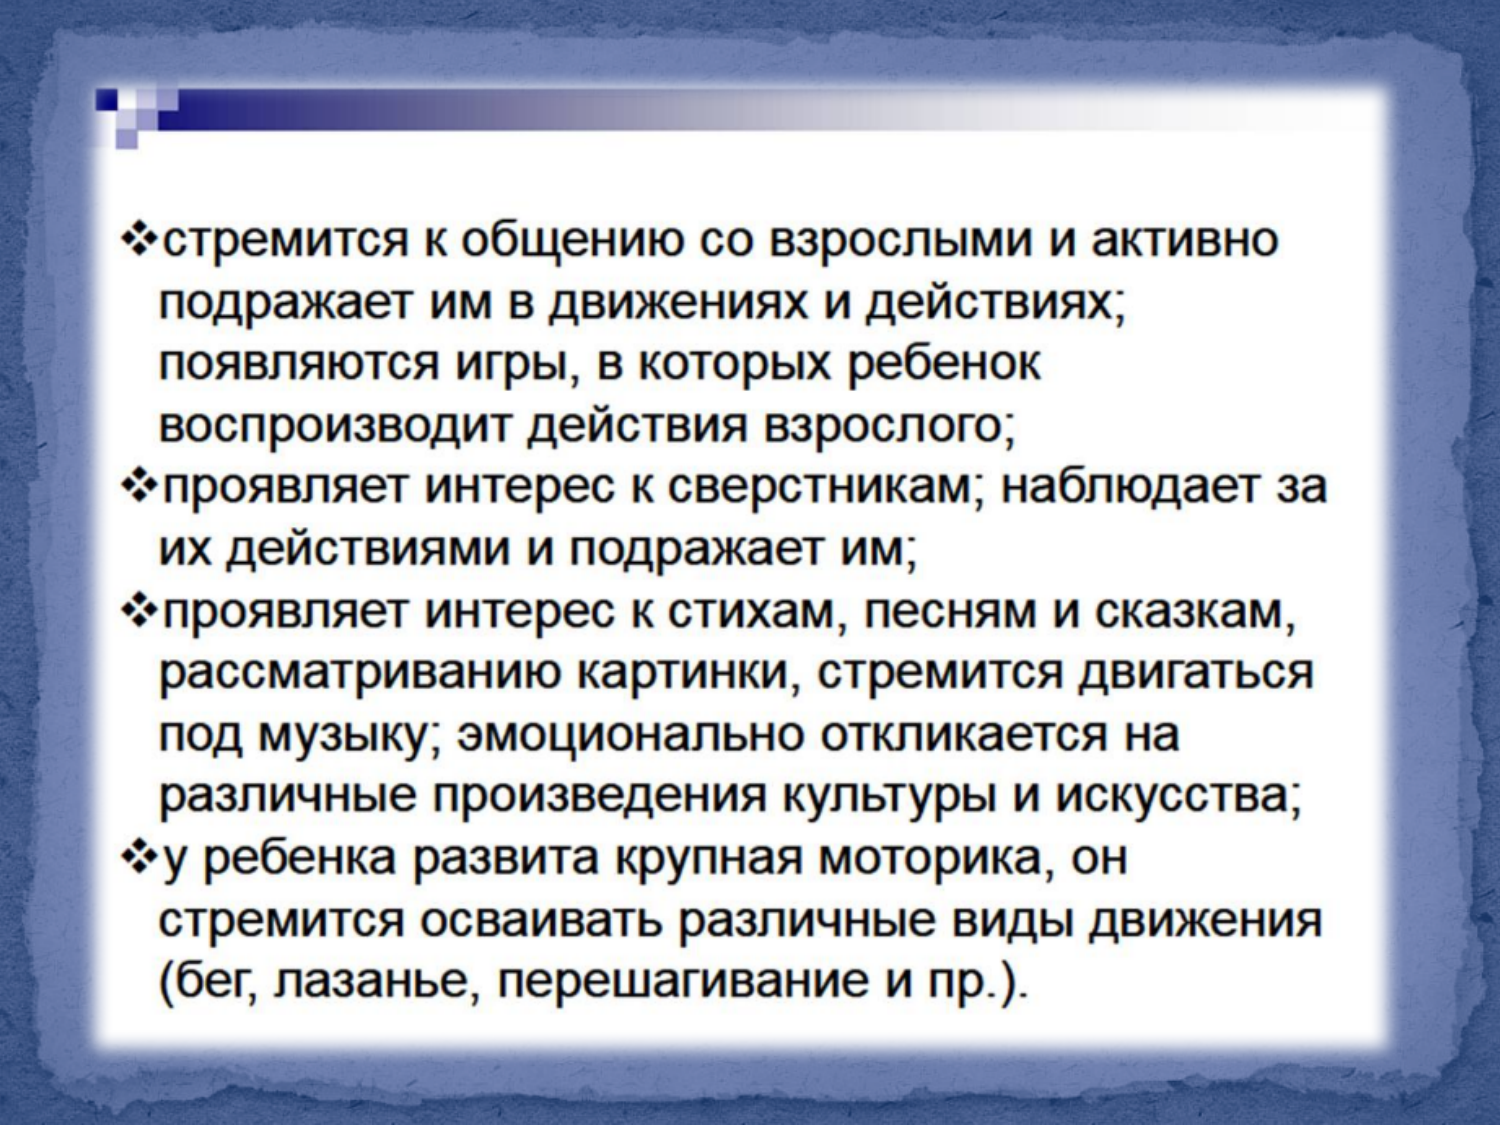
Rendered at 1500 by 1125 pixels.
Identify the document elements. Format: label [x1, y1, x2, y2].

picture [78, 71, 1406, 1066]
